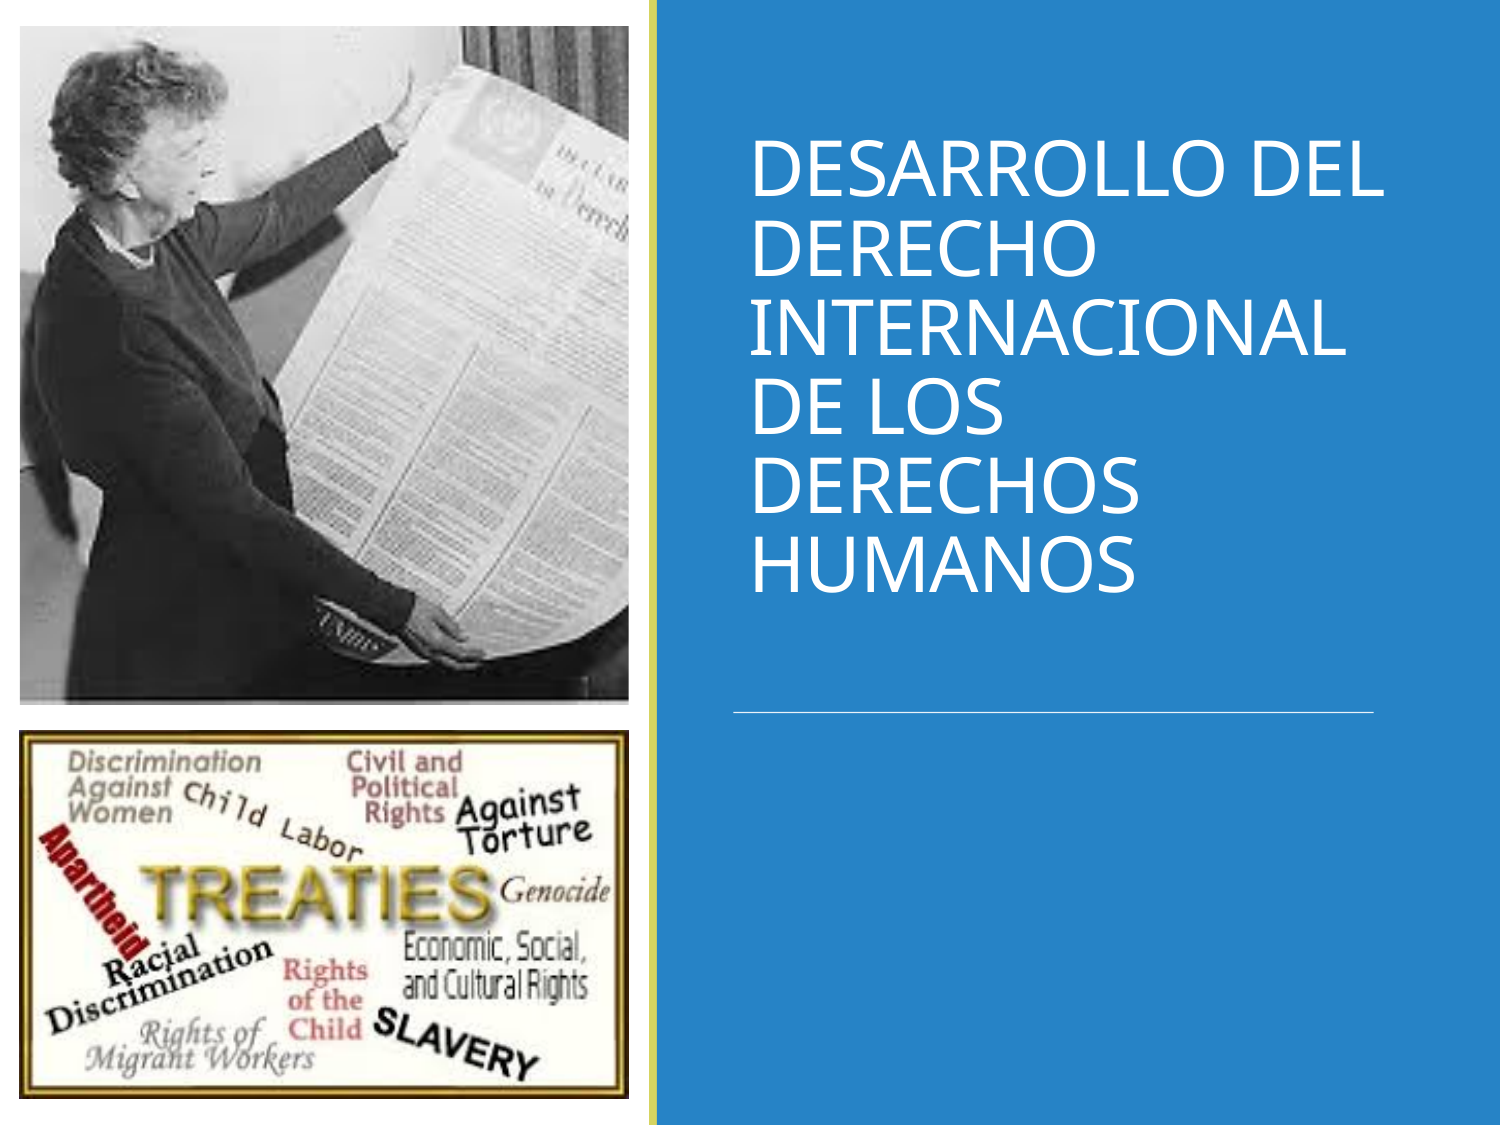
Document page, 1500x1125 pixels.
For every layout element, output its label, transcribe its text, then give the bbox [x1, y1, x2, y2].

picture [19, 729, 630, 1099]
text_box [0, 0, 648, 1125]
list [19, 25, 630, 705]
title DESARROLLO DEL DERECHO INTERNACIONAL DE LOS DERECHOS HUMANOS [733, 124, 1416, 710]
text_box [648, 721, 656, 1125]
text_box [656, 0, 1500, 1125]
text_box [648, 0, 656, 709]
